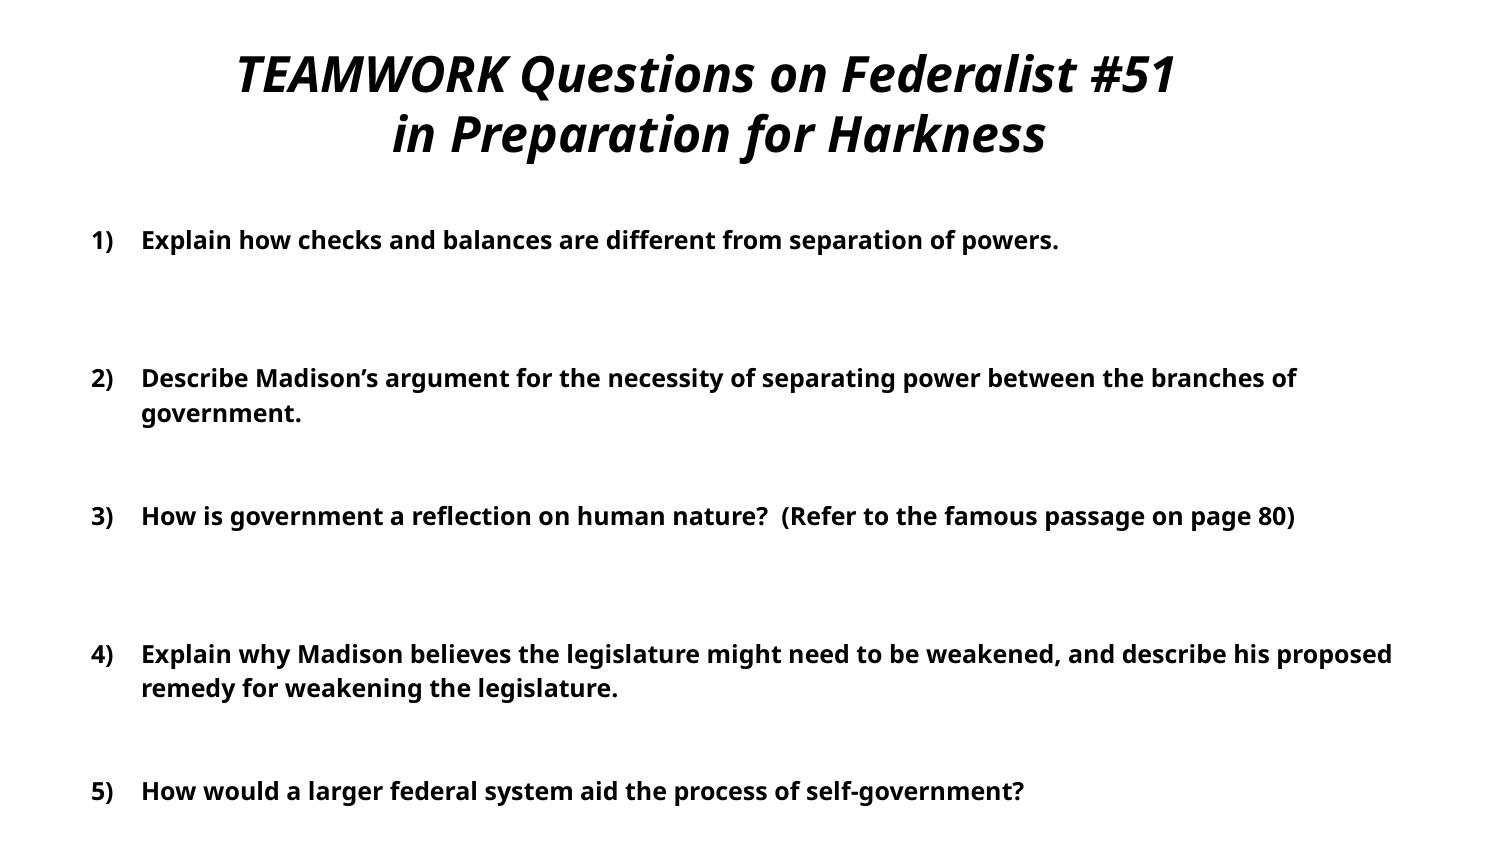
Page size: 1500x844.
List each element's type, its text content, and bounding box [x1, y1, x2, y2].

text_box TEAMWORK Questions on Federalist #51 in Preparation for Harkness [81, 27, 1358, 176]
list Explain how checks and balances are different from separation of powers. Describe Madison’s argument for the necessity of separating power between the branches of government. How is government a reflection on human nature? (Refer to the famous passage on page 80) Explain why Madison believes the legislature might need to be weakened, and describe his proposed remedy for weakening the legislature. How would a larger federal system aid the process of self-government? [51, 175, 1449, 750]
